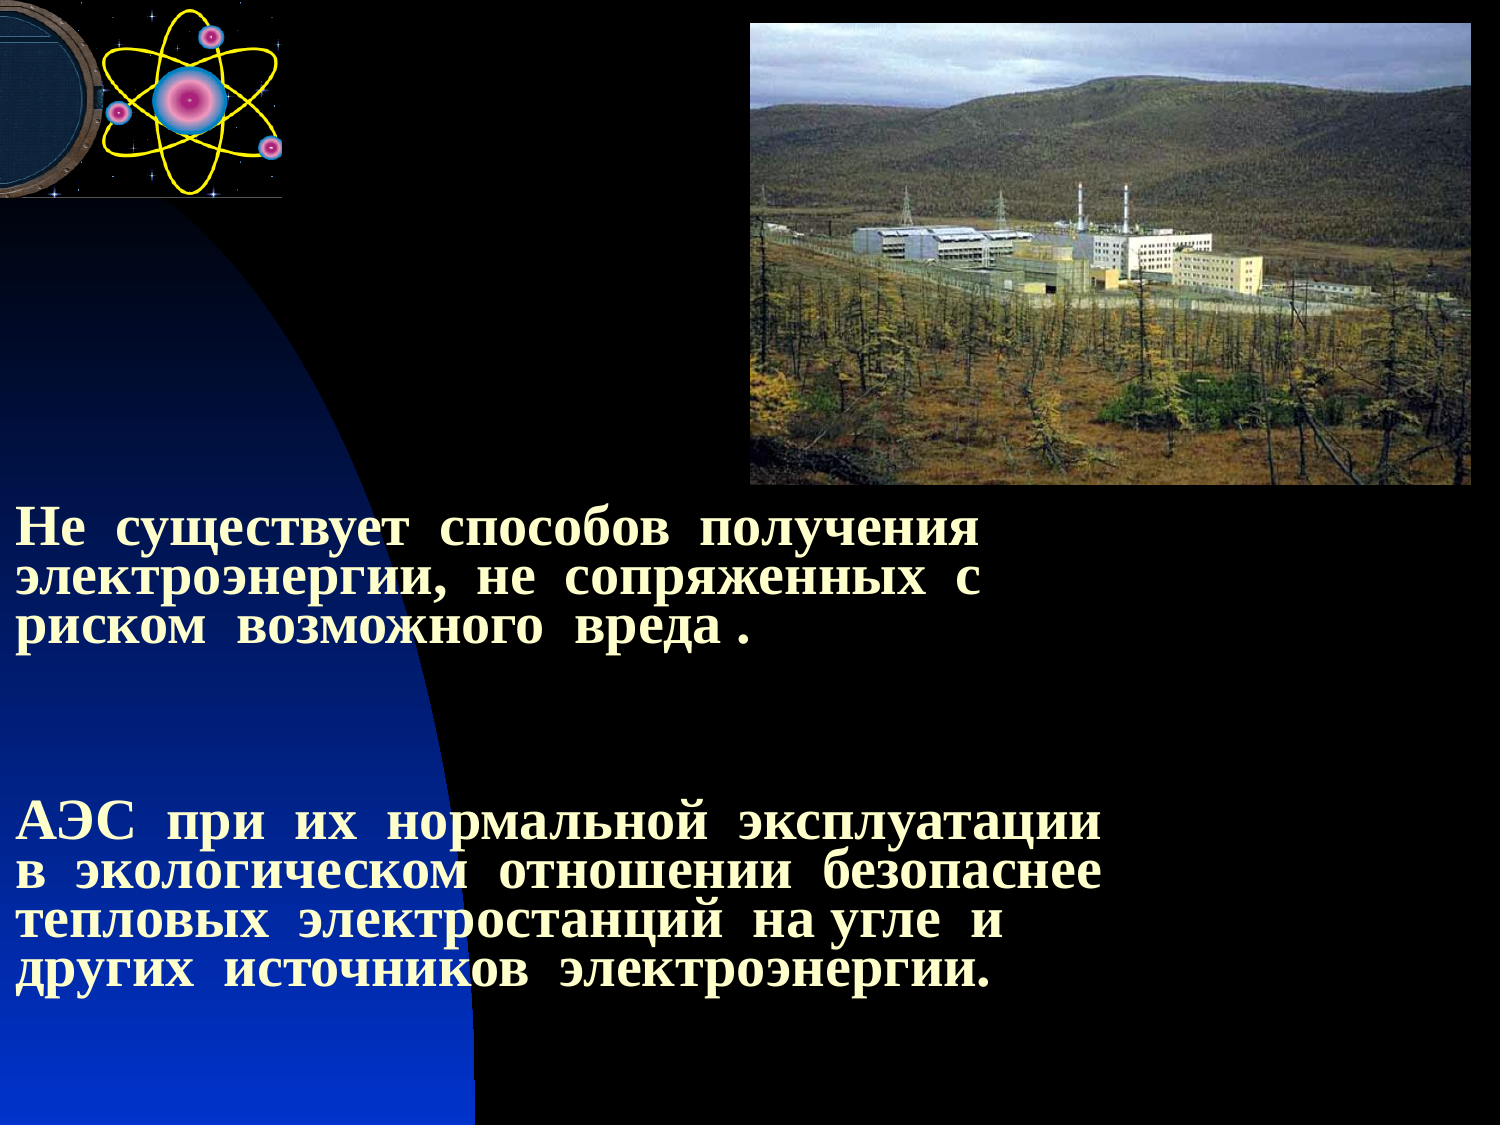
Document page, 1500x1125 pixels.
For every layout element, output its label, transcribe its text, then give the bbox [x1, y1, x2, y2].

picture [0, 0, 282, 198]
picture [749, 23, 1471, 485]
title Не существует способов получения электроэнергии, не сопряженных с риском возможного вреда . АЭС при их нормальной эксплуатации в экологическом отношении безопаснее тепловых электростанций на угле и других источников электроэнергии. [0, 679, 1158, 1125]
